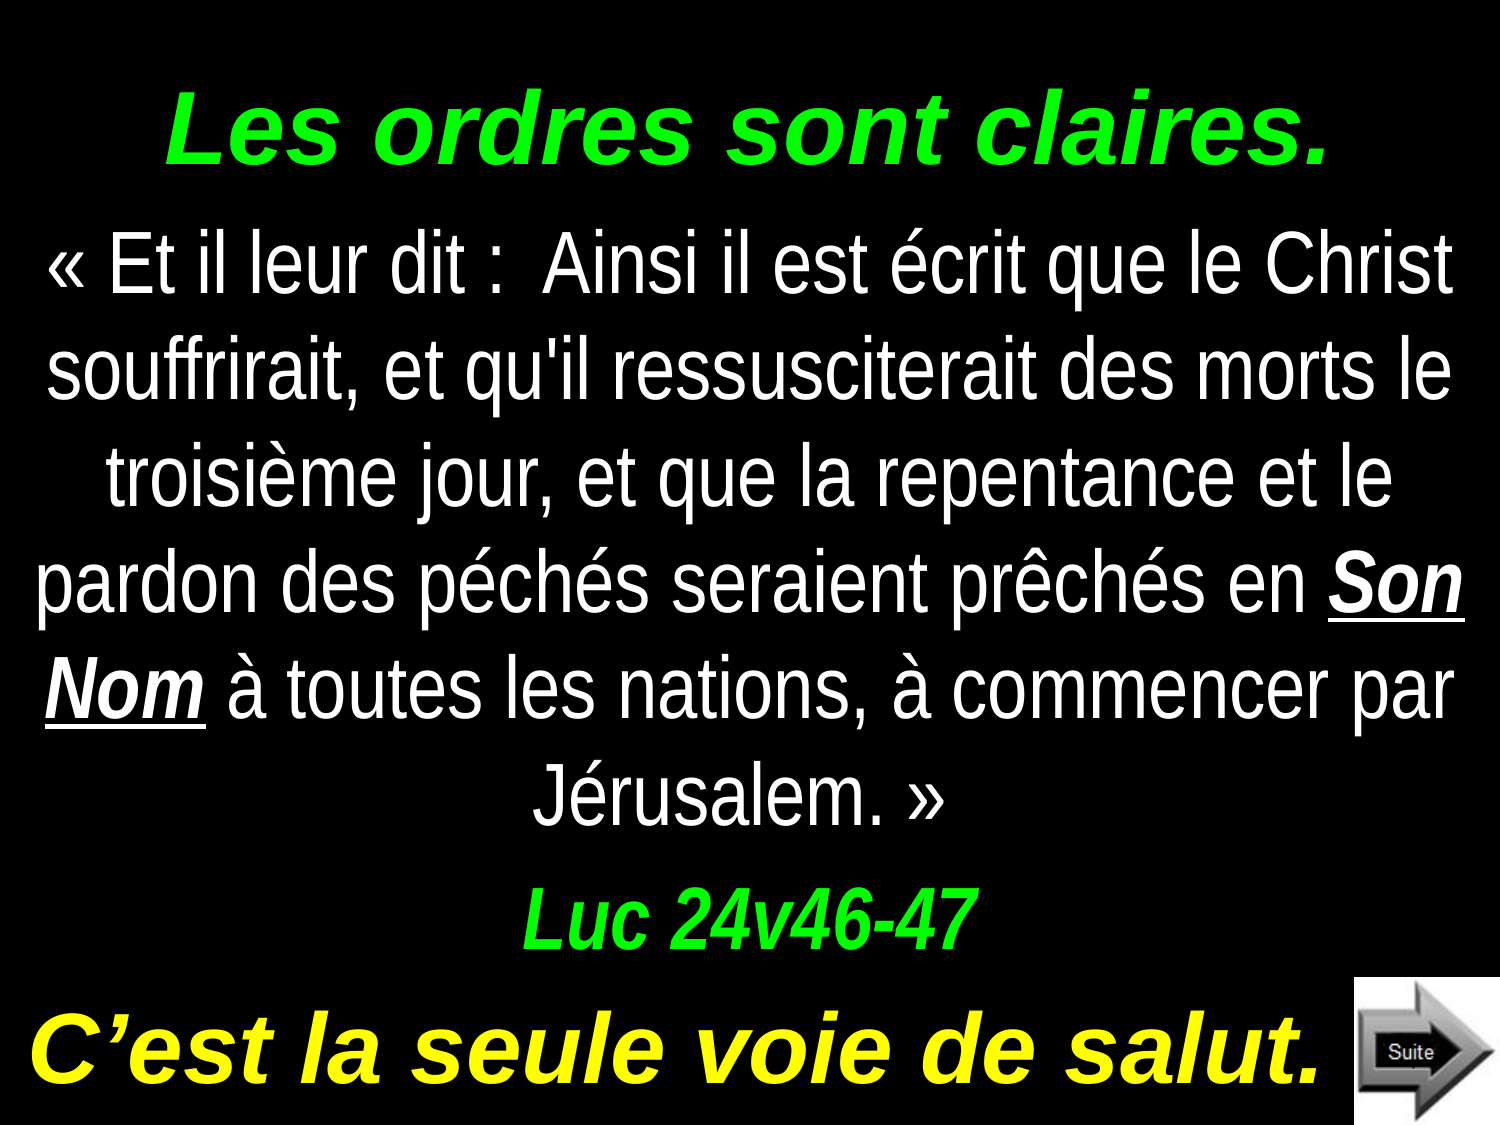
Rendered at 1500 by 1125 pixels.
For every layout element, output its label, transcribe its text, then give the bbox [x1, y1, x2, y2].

title Les ordres sont claires. [0, 52, 1500, 196]
list « Et il leur dit : Ainsi il est écrit que le Christ souffrirait, et qu'il ressusciterait des morts le troisième jour, et que la repentance et le pardon des péchés seraient prêchés en Son Nom à toutes les nations, à commencer par Jérusalem. » Luc 24v46-47 [0, 196, 1500, 976]
picture [1354, 977, 1500, 1125]
list C’est la seule voie de salut. [1, 975, 1353, 1125]
